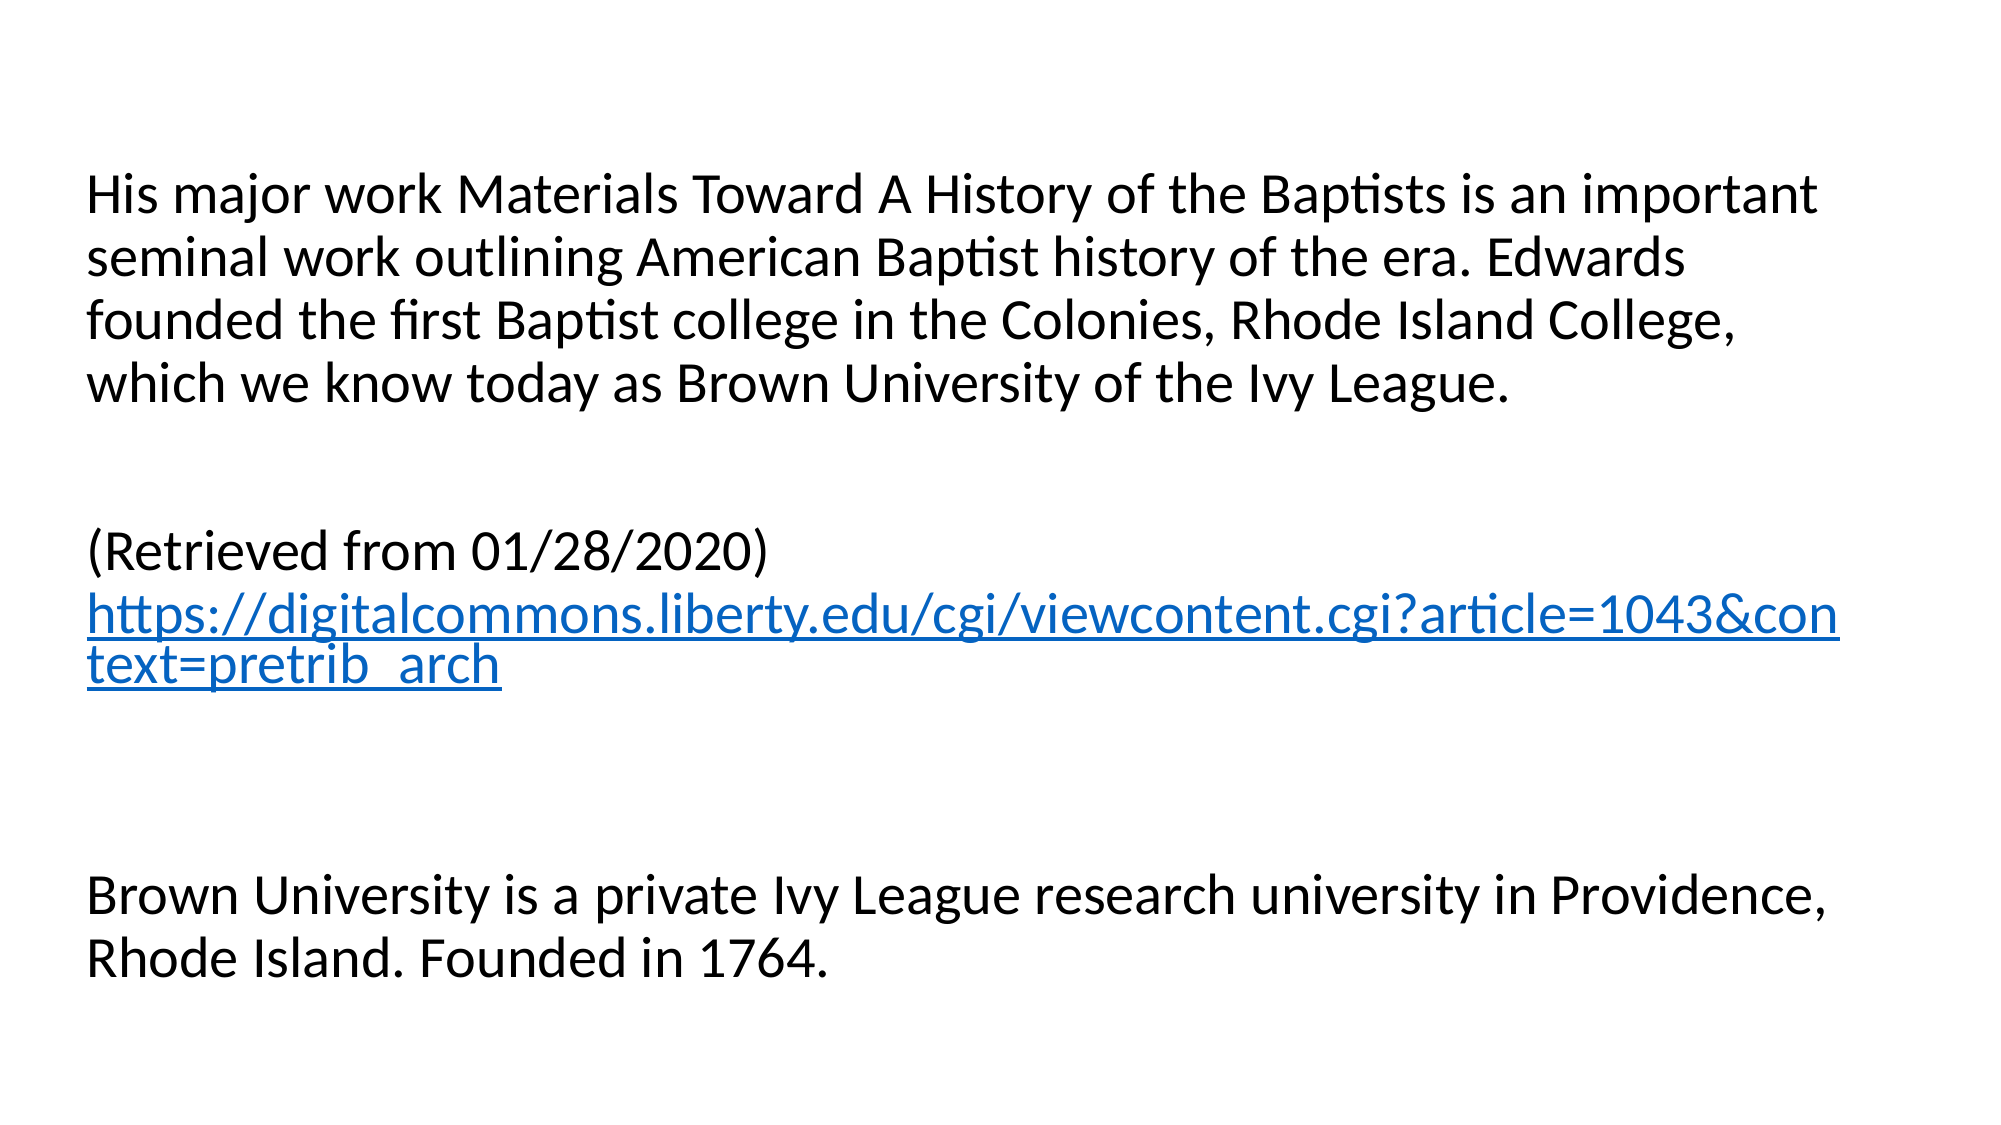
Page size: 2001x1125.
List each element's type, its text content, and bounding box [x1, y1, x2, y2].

list His major work Materials Toward A History of the Baptists is an important seminal work outlining American Baptist history of the era. Edwards founded the first Baptist college in the Colonies, Rhode Island College, which we know today as Brown University of the Ivy League. (Retrieved from 01/28/2020) https://digitalcommons.liberty.edu/cgi/viewcontent.cgi?article=1043&context=pretrib_arch Brown University is a private Ivy League research university in Providence, Rhode Island. Founded in 1764. [71, 65, 1863, 1014]
